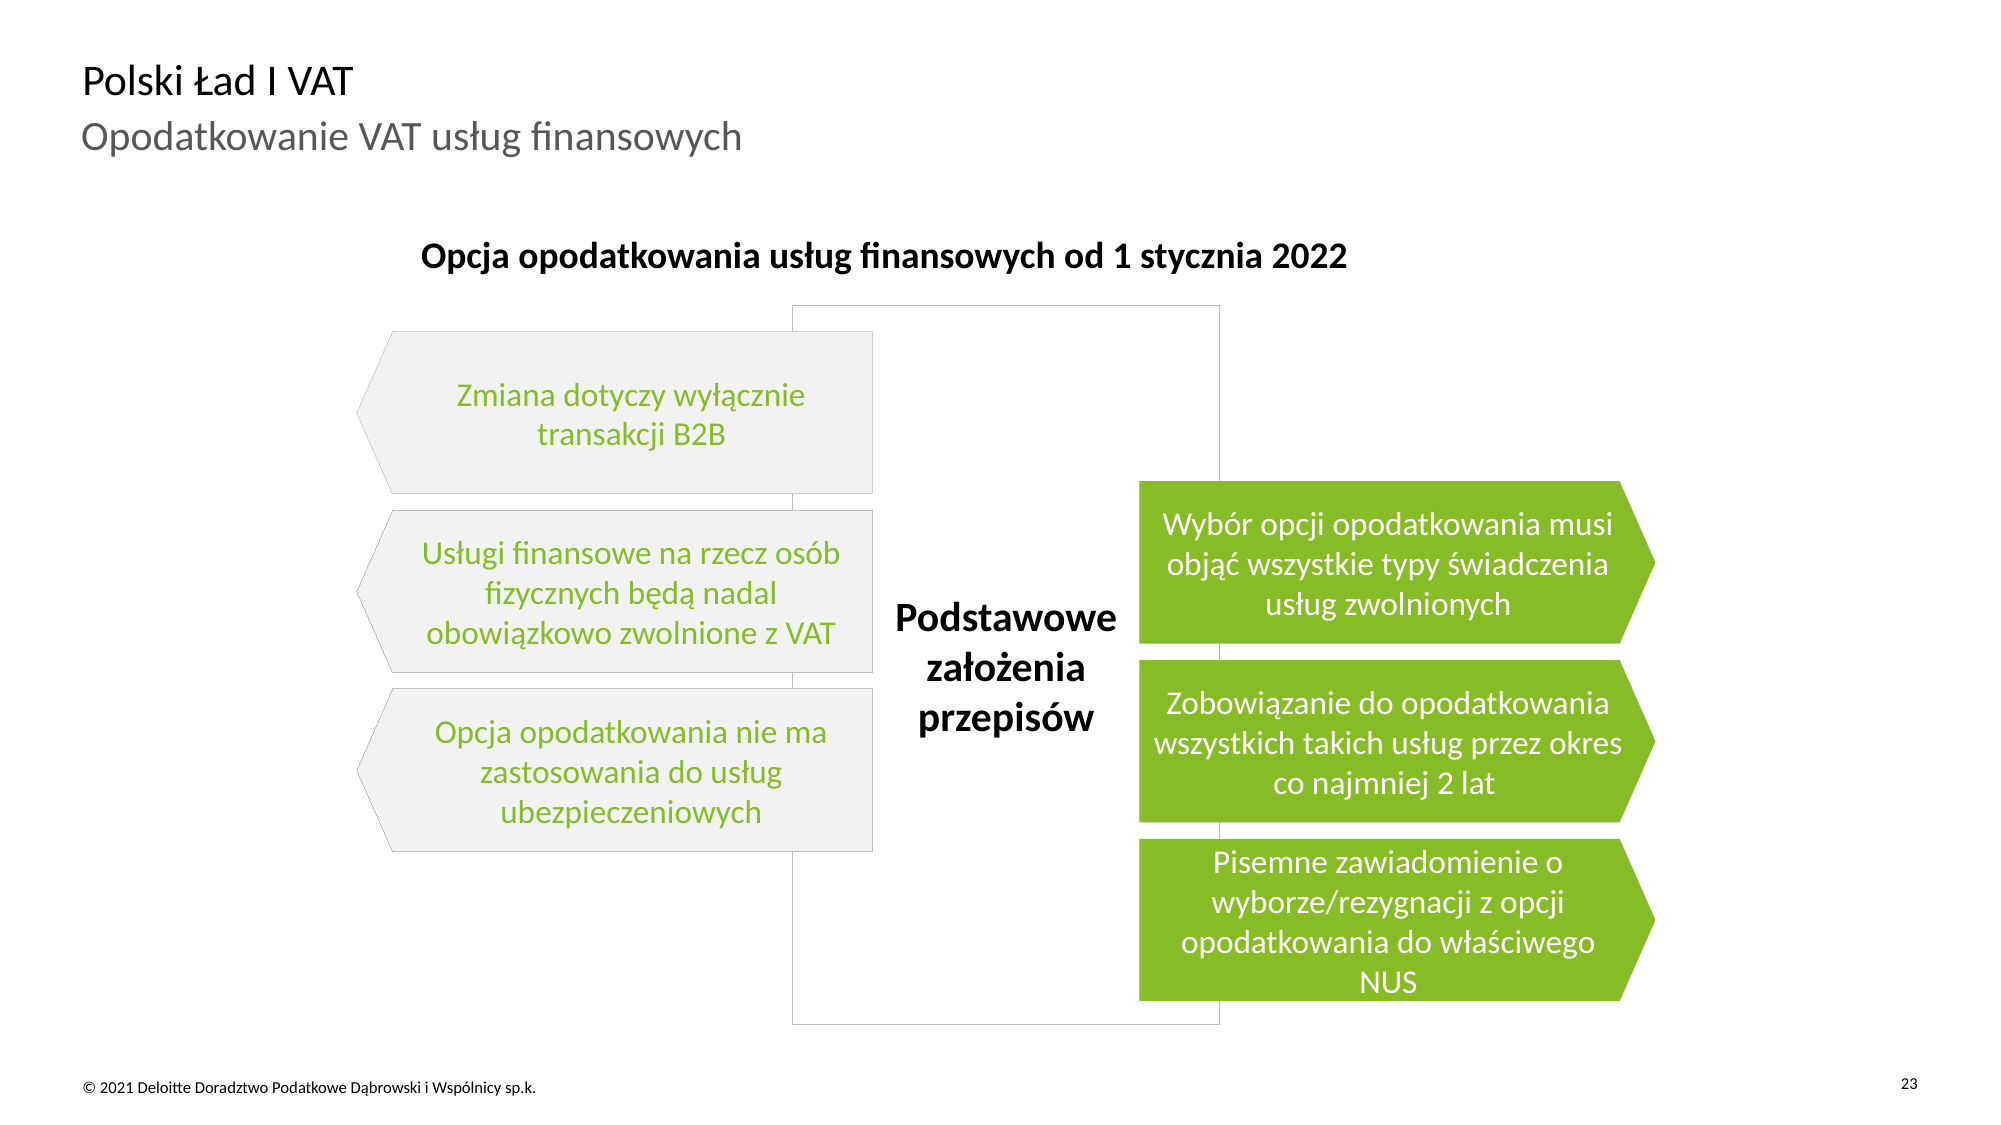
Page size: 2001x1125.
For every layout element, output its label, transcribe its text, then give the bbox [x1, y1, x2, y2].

title Polski Ład I VAT [82, 52, 1918, 107]
text_box Usługi finansowe na rzecz osób fizycznych będą nadal obowiązkowo zwolnione z VAT [356, 510, 873, 673]
text_box Zobowiązanie do opodatkowania wszystkich takich usług przez okres co najmniej 2 lat [1139, 660, 1656, 823]
text_box Opcja opodatkowania usług finansowych od 1 stycznia 2022 [114, 231, 1656, 277]
text_box Opcja opodatkowania nie ma zastosowania do usług ubezpieczeniowych [356, 688, 873, 852]
text_box Opodatkowanie VAT usług finansowych [66, 101, 1913, 148]
text_box Pisemne zawiadomienie o wyborze/rezygnacji z opcji opodatkowania do właściwego NUS [1139, 838, 1656, 1002]
text_box Zmiana dotyczy wyłącznie transakcji B2B [356, 331, 873, 494]
text_box Podstawowe założenia przepisów [792, 305, 1220, 1025]
text_box Wybór opcji opodatkowania musi objąć wszystkie typy świadczenia usług zwolnionych [1139, 481, 1656, 644]
